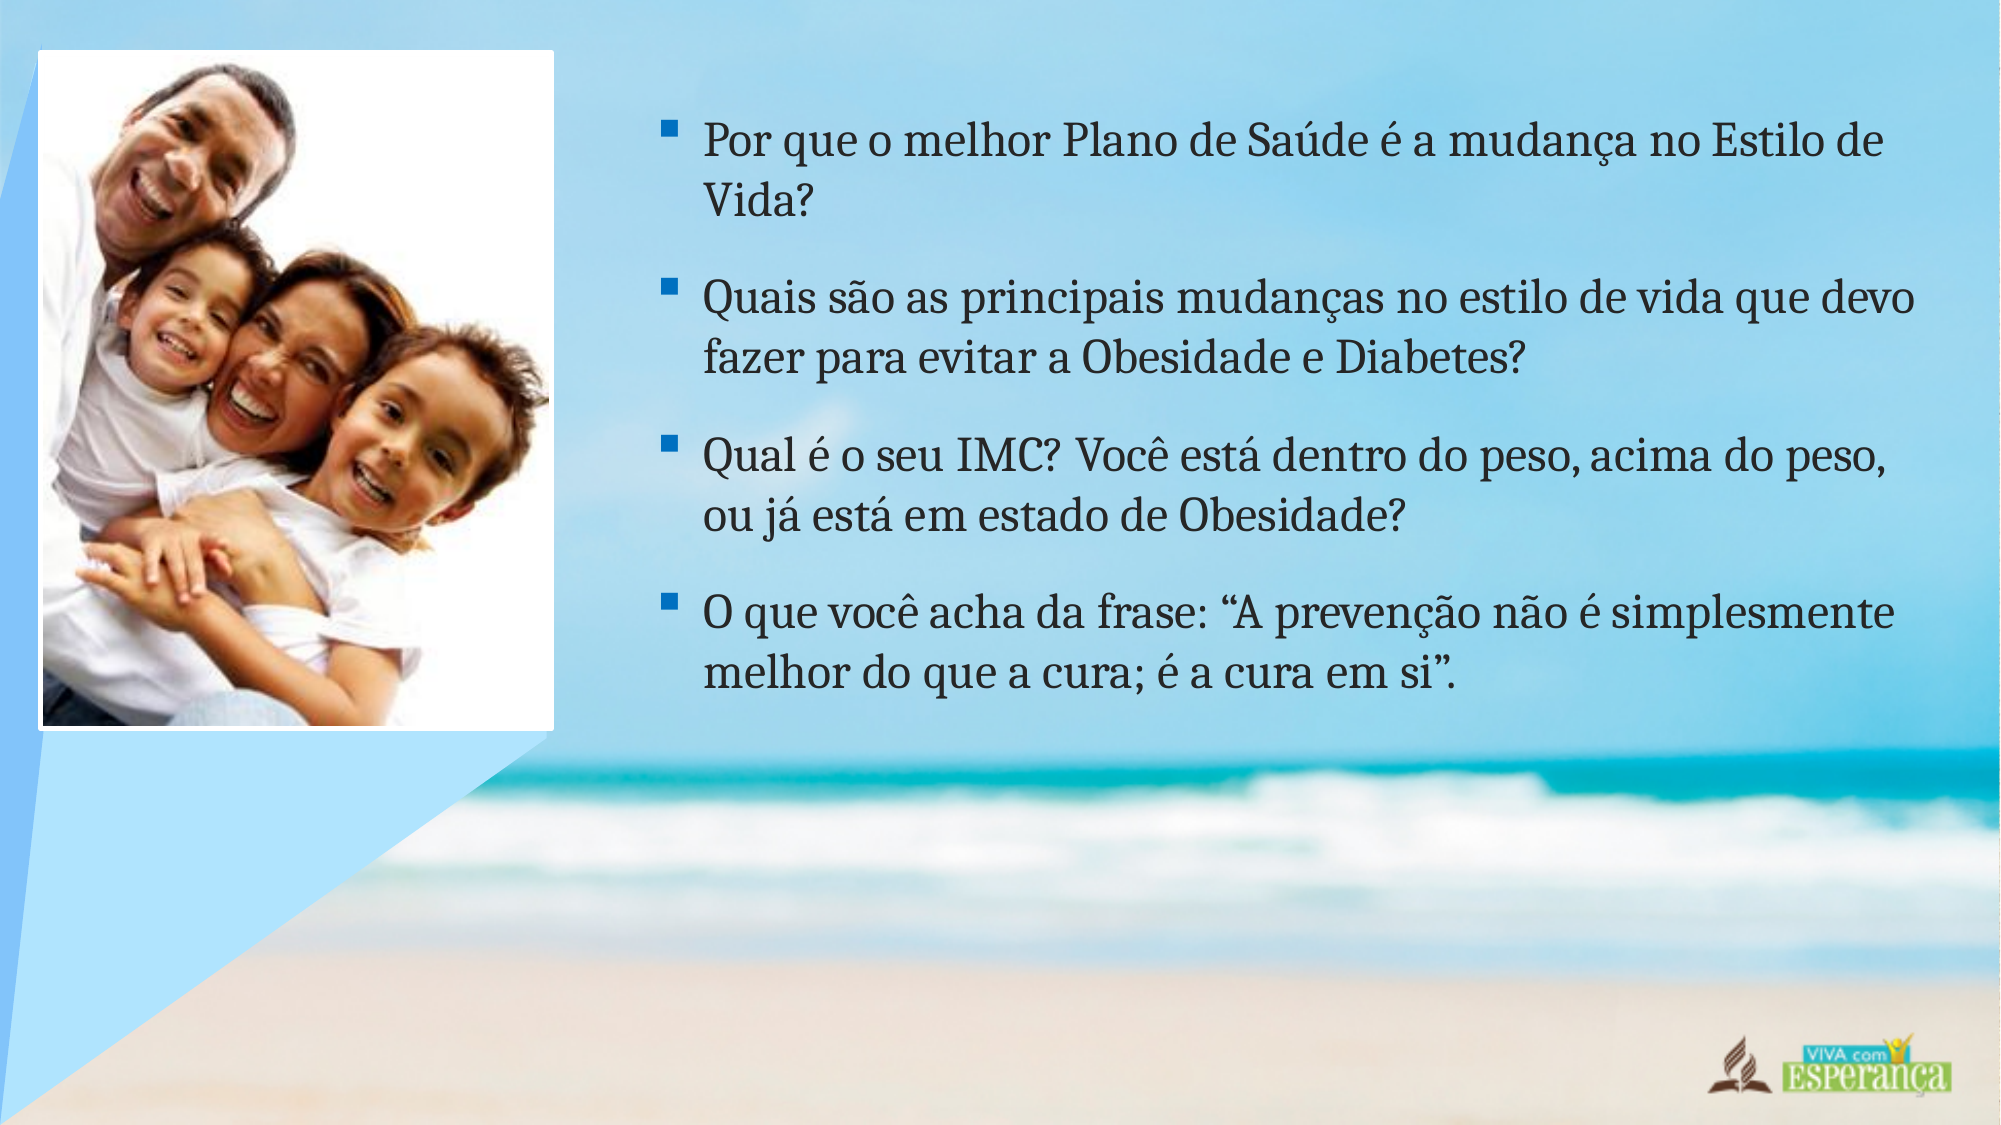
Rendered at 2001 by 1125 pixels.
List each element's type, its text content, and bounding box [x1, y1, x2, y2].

picture [0, 0, 2001, 1125]
picture [43, 54, 549, 727]
list Por que o melhor Plano de Saúde é a mudança no Estilo de Vida? Quais são as principais mudanças no estilo de vida que devo fazer para evitar a Obesidade e Diabetes? Qual é o seu IMC? Você está dentro do peso, acima do peso, ou já está em estado de Obesidade? O que você acha da frase: “A prevenção não é simplesmente melhor do que a cura; é a cura em si”. [641, 69, 1950, 736]
